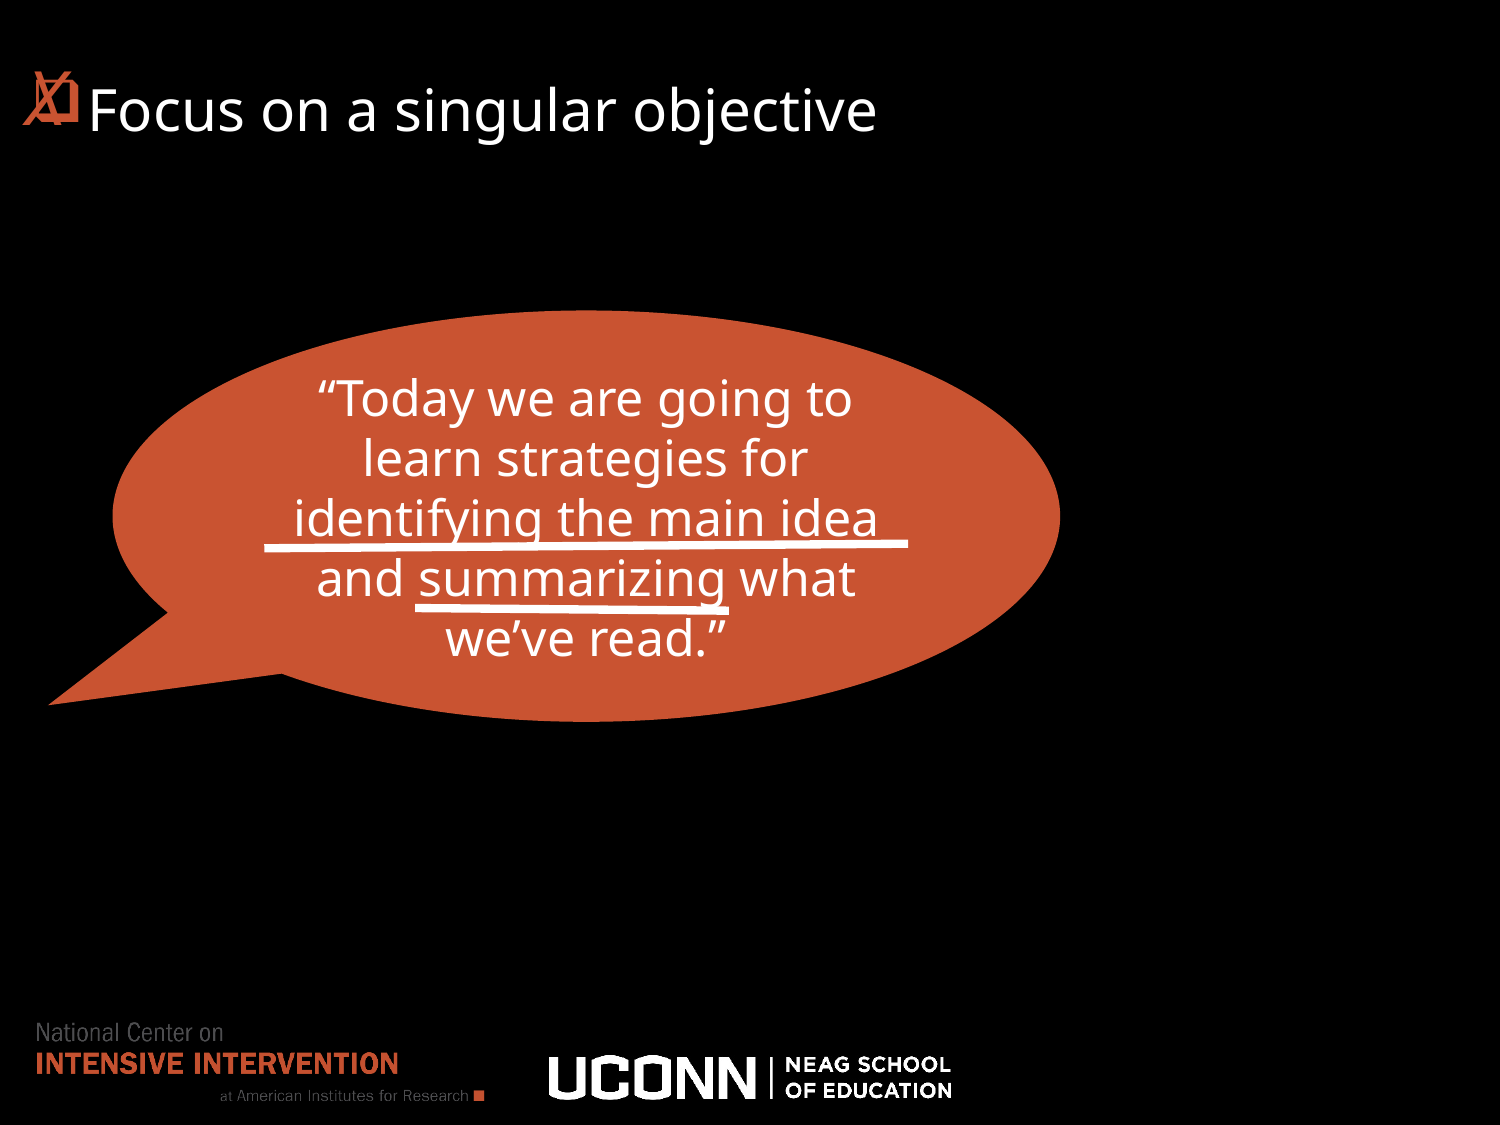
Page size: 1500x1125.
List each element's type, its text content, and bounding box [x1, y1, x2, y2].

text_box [415, 607, 729, 611]
list Focus on a singular objective [16, 58, 1442, 197]
text_box X [11, 43, 172, 149]
text_box “Today we are going to learn strategies for identifying the main idea and summarizing what we’ve read.” [47, 309, 1062, 723]
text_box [264, 543, 908, 549]
picture [549, 1055, 951, 1100]
picture [30, 1014, 491, 1109]
